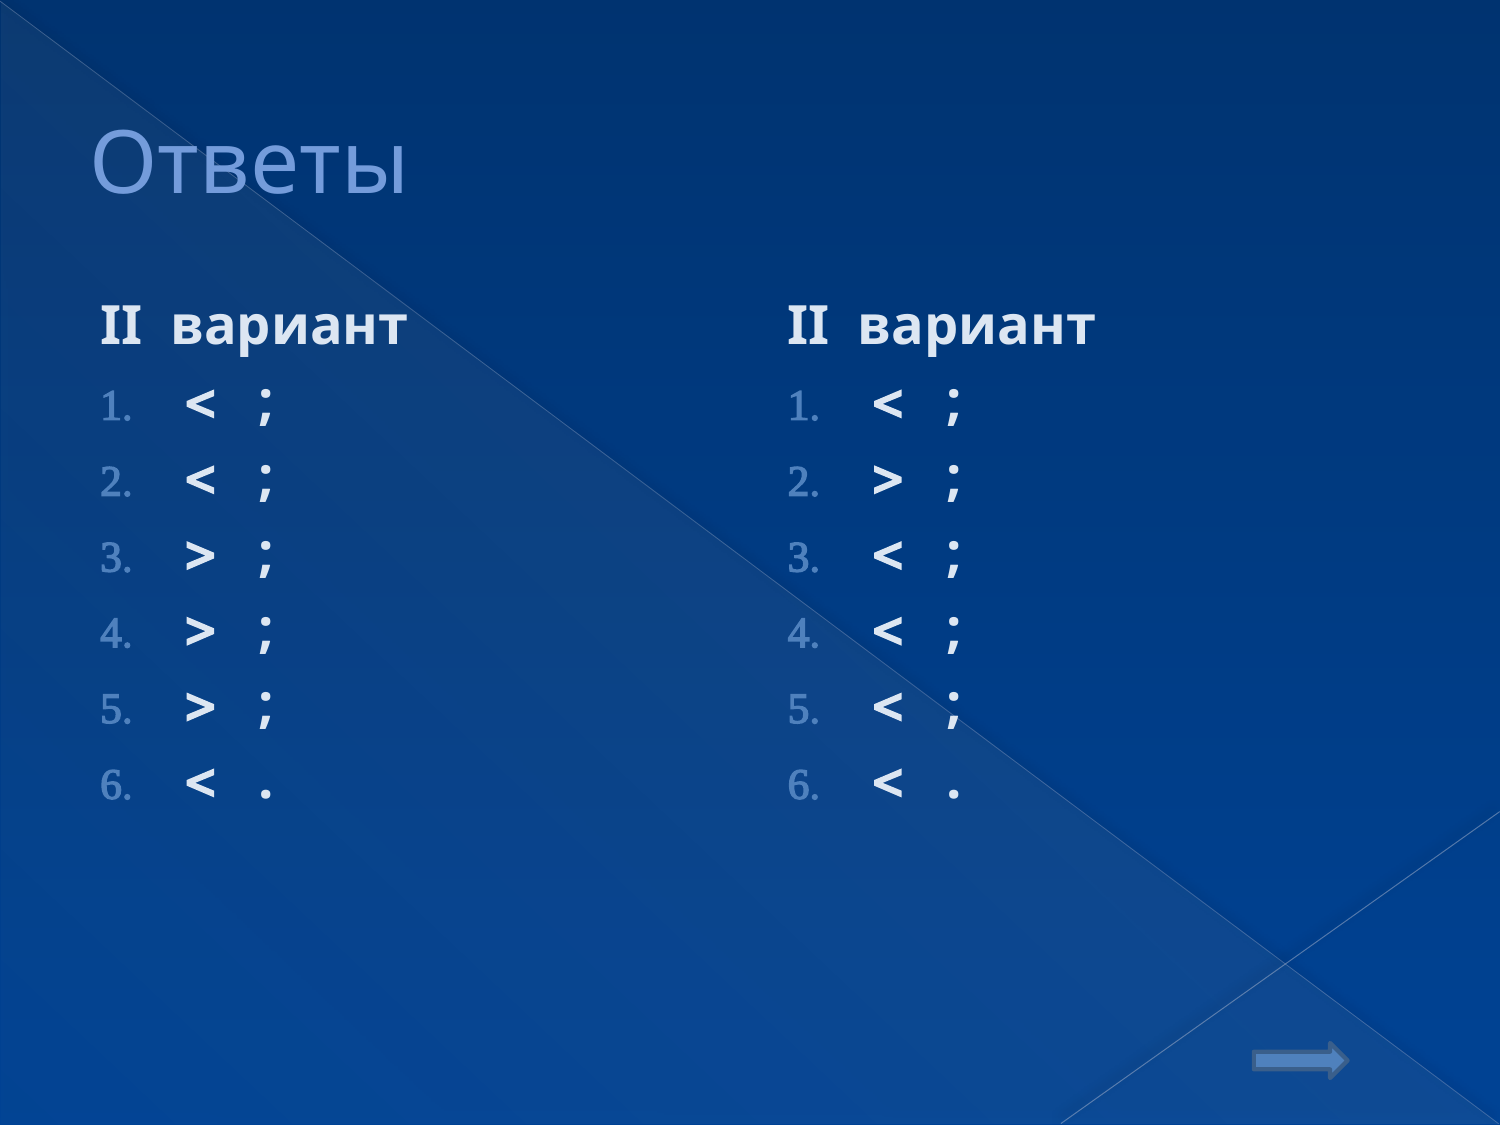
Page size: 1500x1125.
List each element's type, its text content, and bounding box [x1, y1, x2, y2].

list II вариант  ;  ;  ;  ;  ;  . [75, 282, 738, 1025]
title Ответы [75, 43, 1425, 274]
list II вариант  ;  ;  ;  ;  ;  . [762, 282, 1425, 1025]
text_box [1251, 1041, 1350, 1081]
